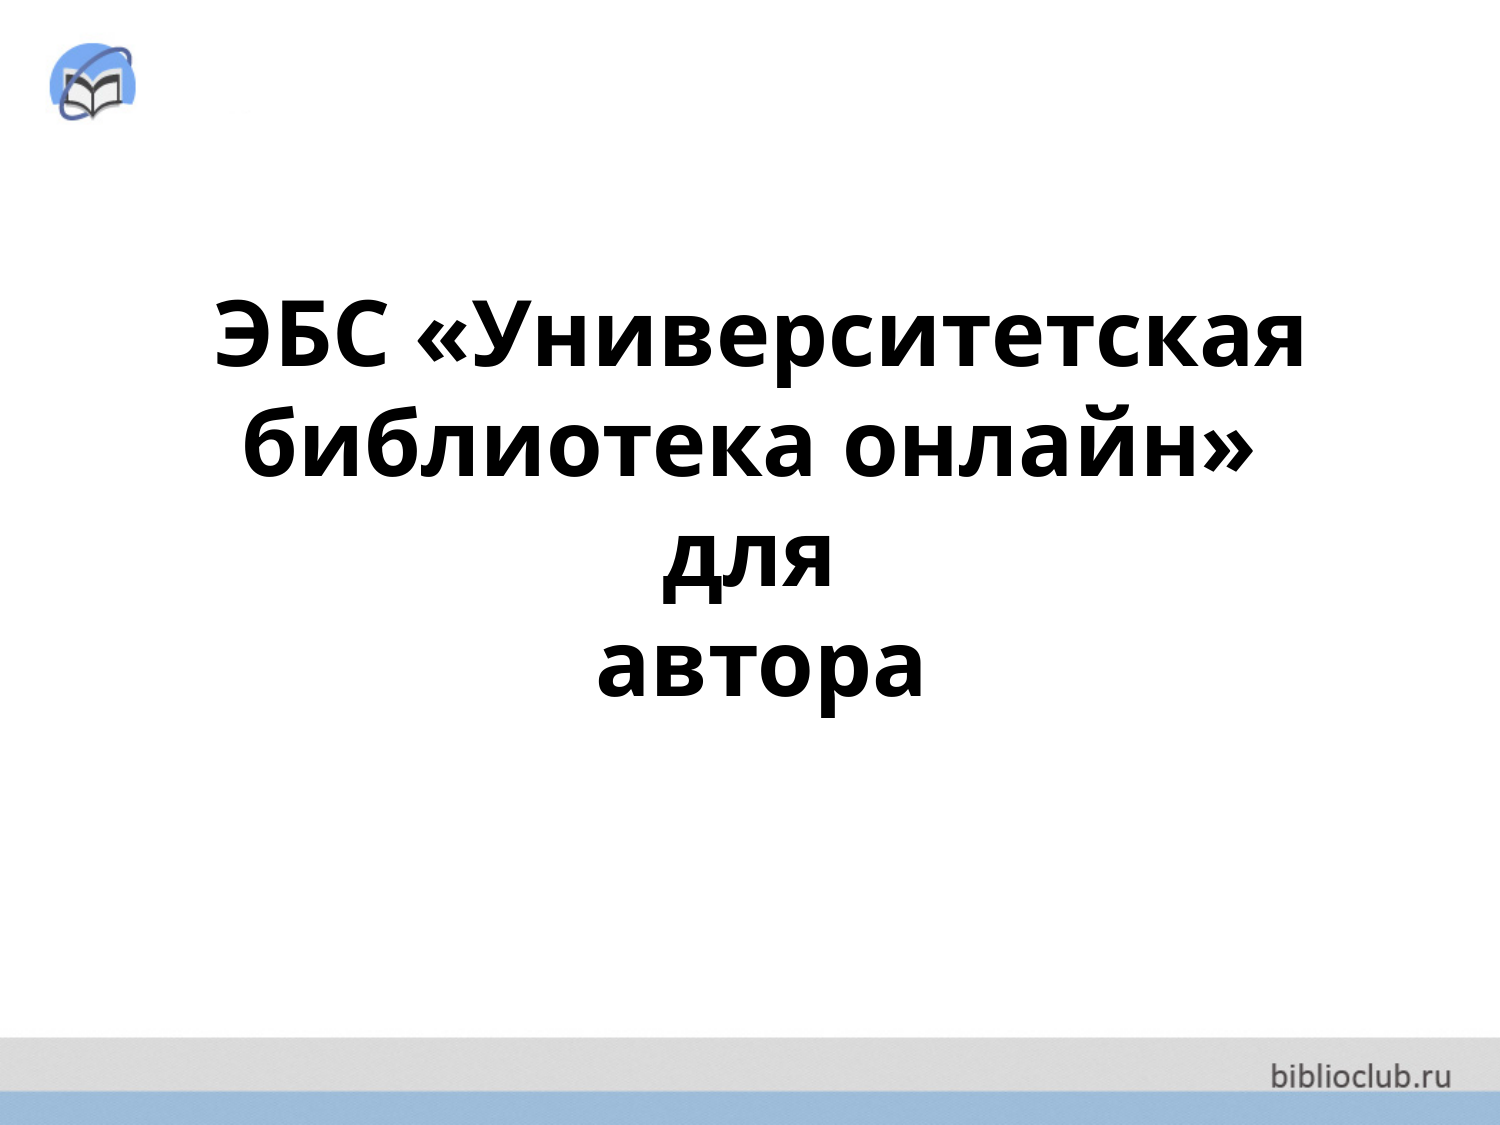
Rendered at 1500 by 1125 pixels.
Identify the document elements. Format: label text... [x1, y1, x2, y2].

text_box ЭБС «Университетская библиотека онлайн» для автора [123, 267, 1400, 722]
picture [0, 0, 1500, 1125]
